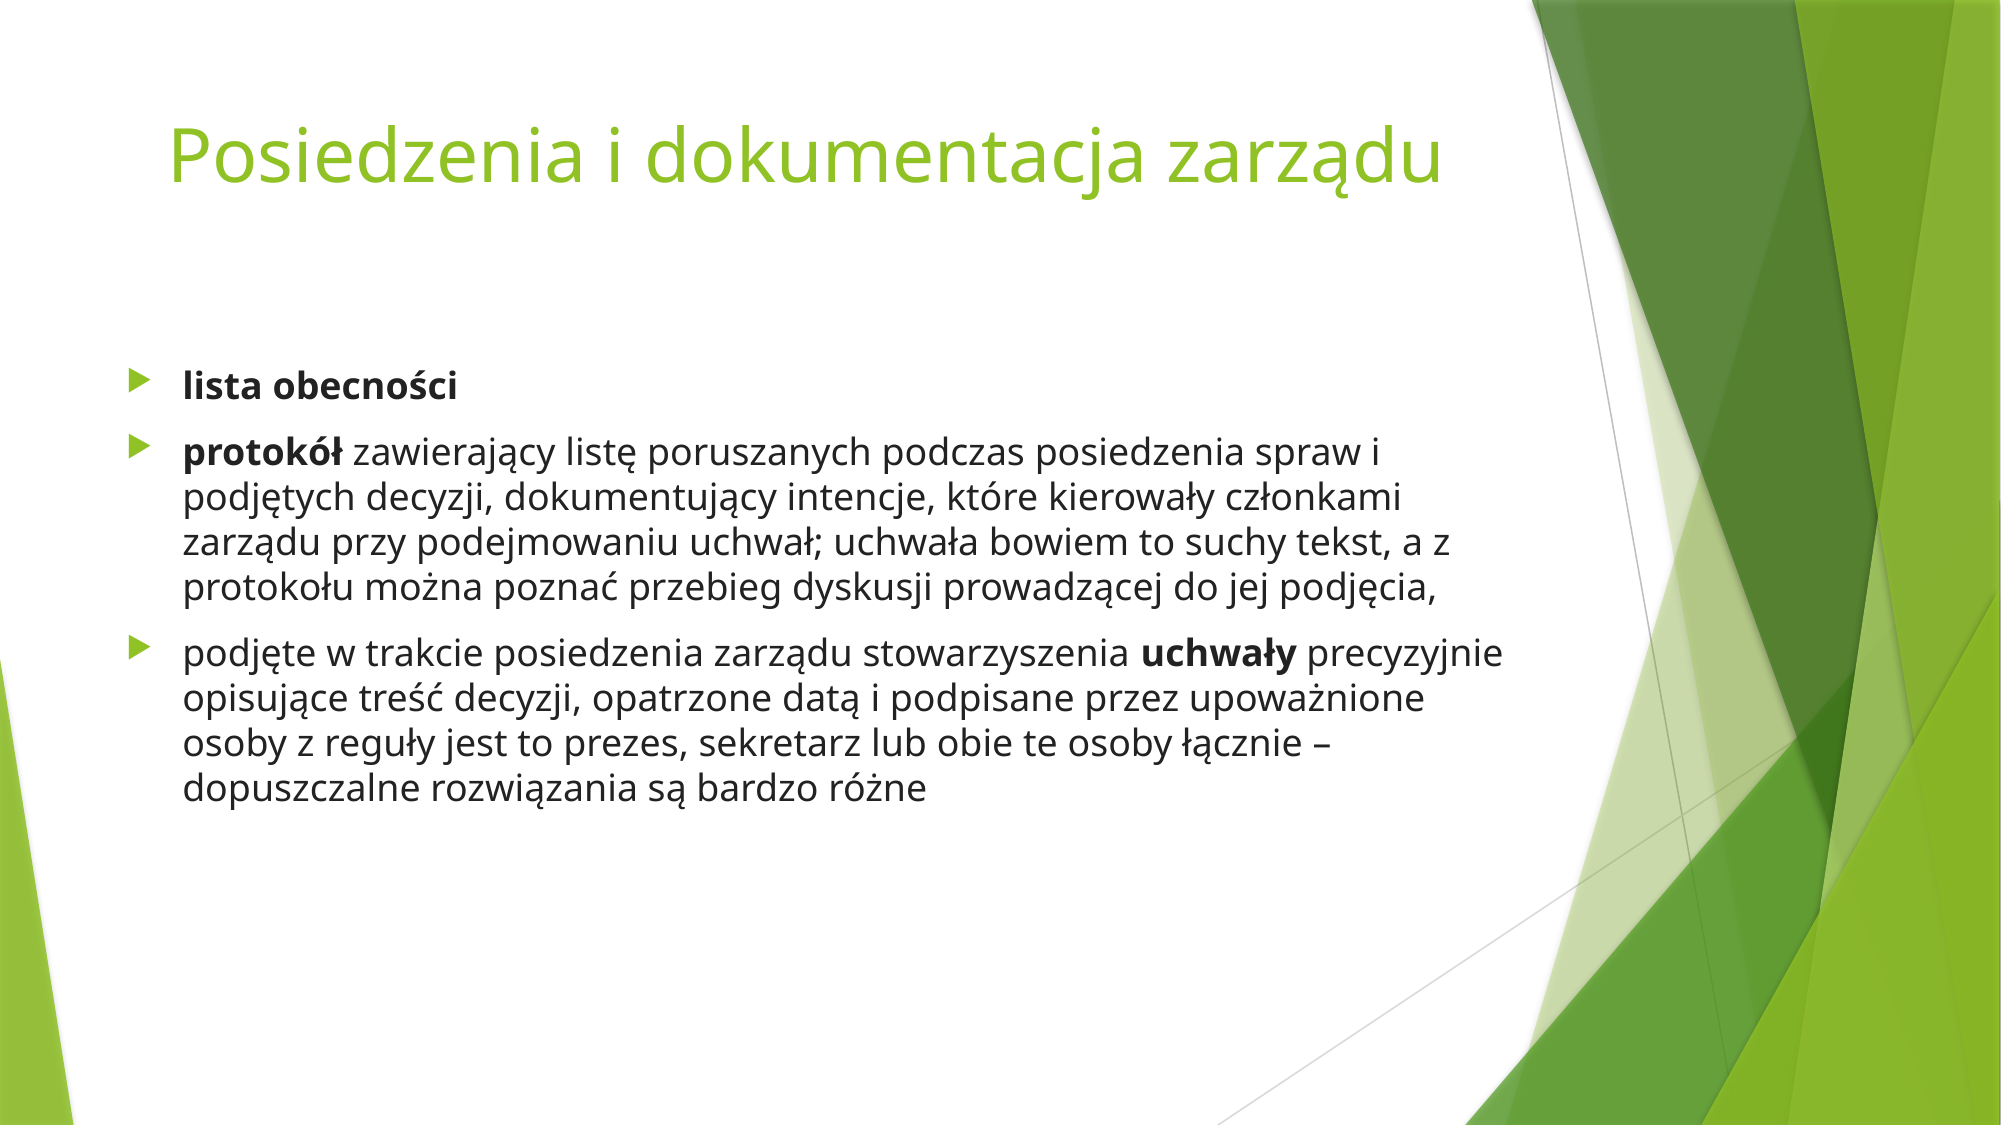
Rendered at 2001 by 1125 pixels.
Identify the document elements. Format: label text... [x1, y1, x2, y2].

title Posiedzenia i dokumentacja zarządu [111, 99, 1522, 317]
list lista obecności protokół zawierający listę poruszanych podczas posiedzenia spraw i podjętych decyzji, dokumentujący intencje, które kierowały członkami zarządu przy podejmowaniu uchwał; uchwała bowiem to suchy tekst, a z protokołu można poznać przebieg dyskusji prowadzącej do jej podjęcia, podjęte w trakcie posiedzenia zarządu stowarzyszenia uchwały precyzyjnie opisujące treść decyzji, opatrzone datą i podpisane przez upoważnione osoby z reguły jest to prezes, sekretarz lub obie te osoby łącznie – dopuszczalne rozwiązania są bardzo różne [111, 354, 1522, 992]
